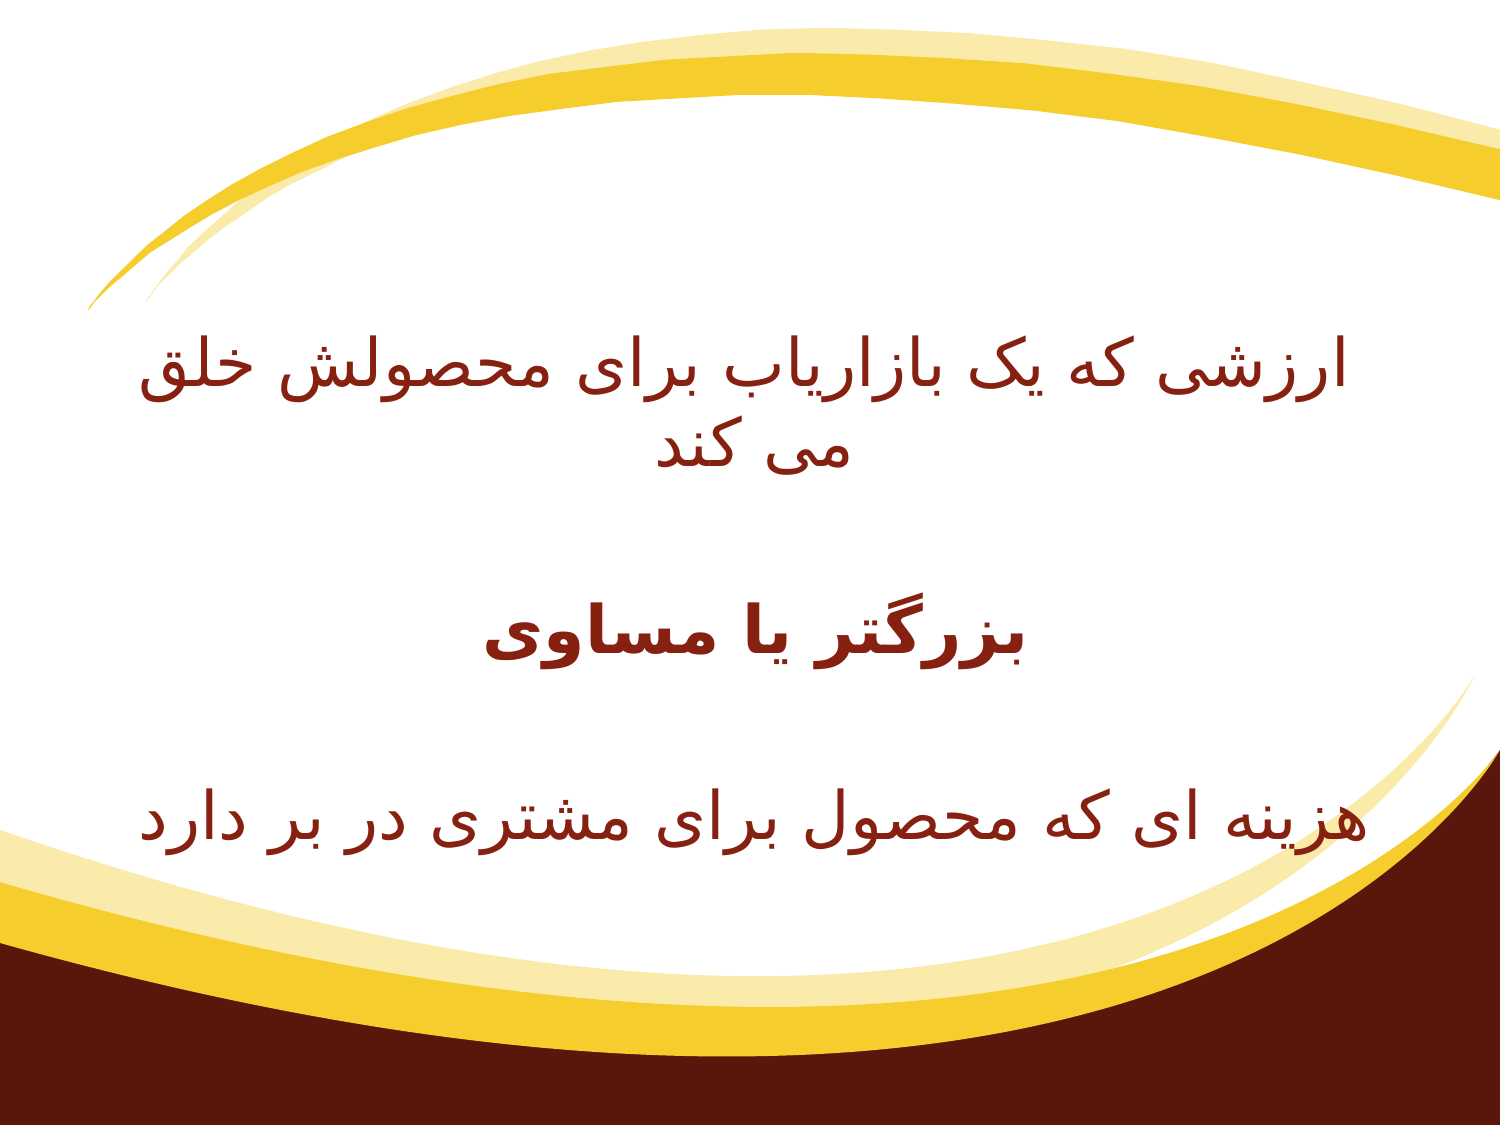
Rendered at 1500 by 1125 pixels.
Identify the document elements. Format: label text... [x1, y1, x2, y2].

list ارزشی که یک بازاریاب برای محصولش خلق می کند بزرگتر یا مساوی هزینه ای که محصول برای مشتری در بر دارد [69, 312, 1420, 813]
